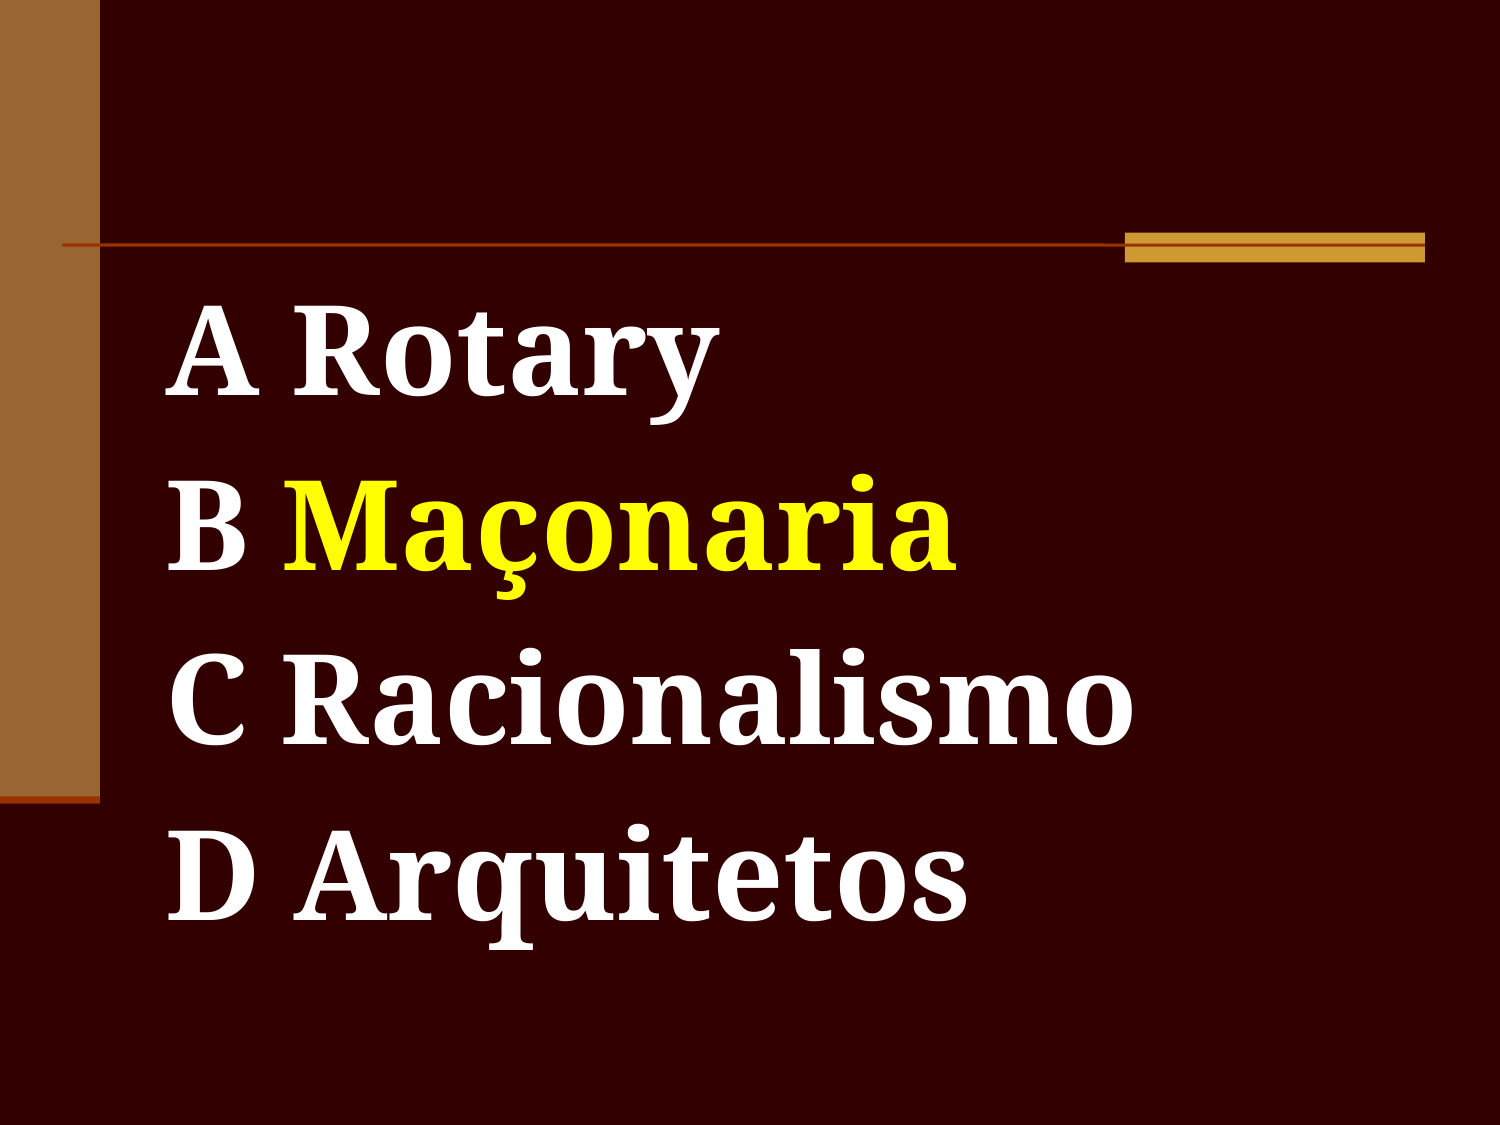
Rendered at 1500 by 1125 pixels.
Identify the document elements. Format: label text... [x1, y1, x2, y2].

list A Rotary B Maçonaria C Racionalismo D Arquitetos [150, 262, 1500, 1006]
